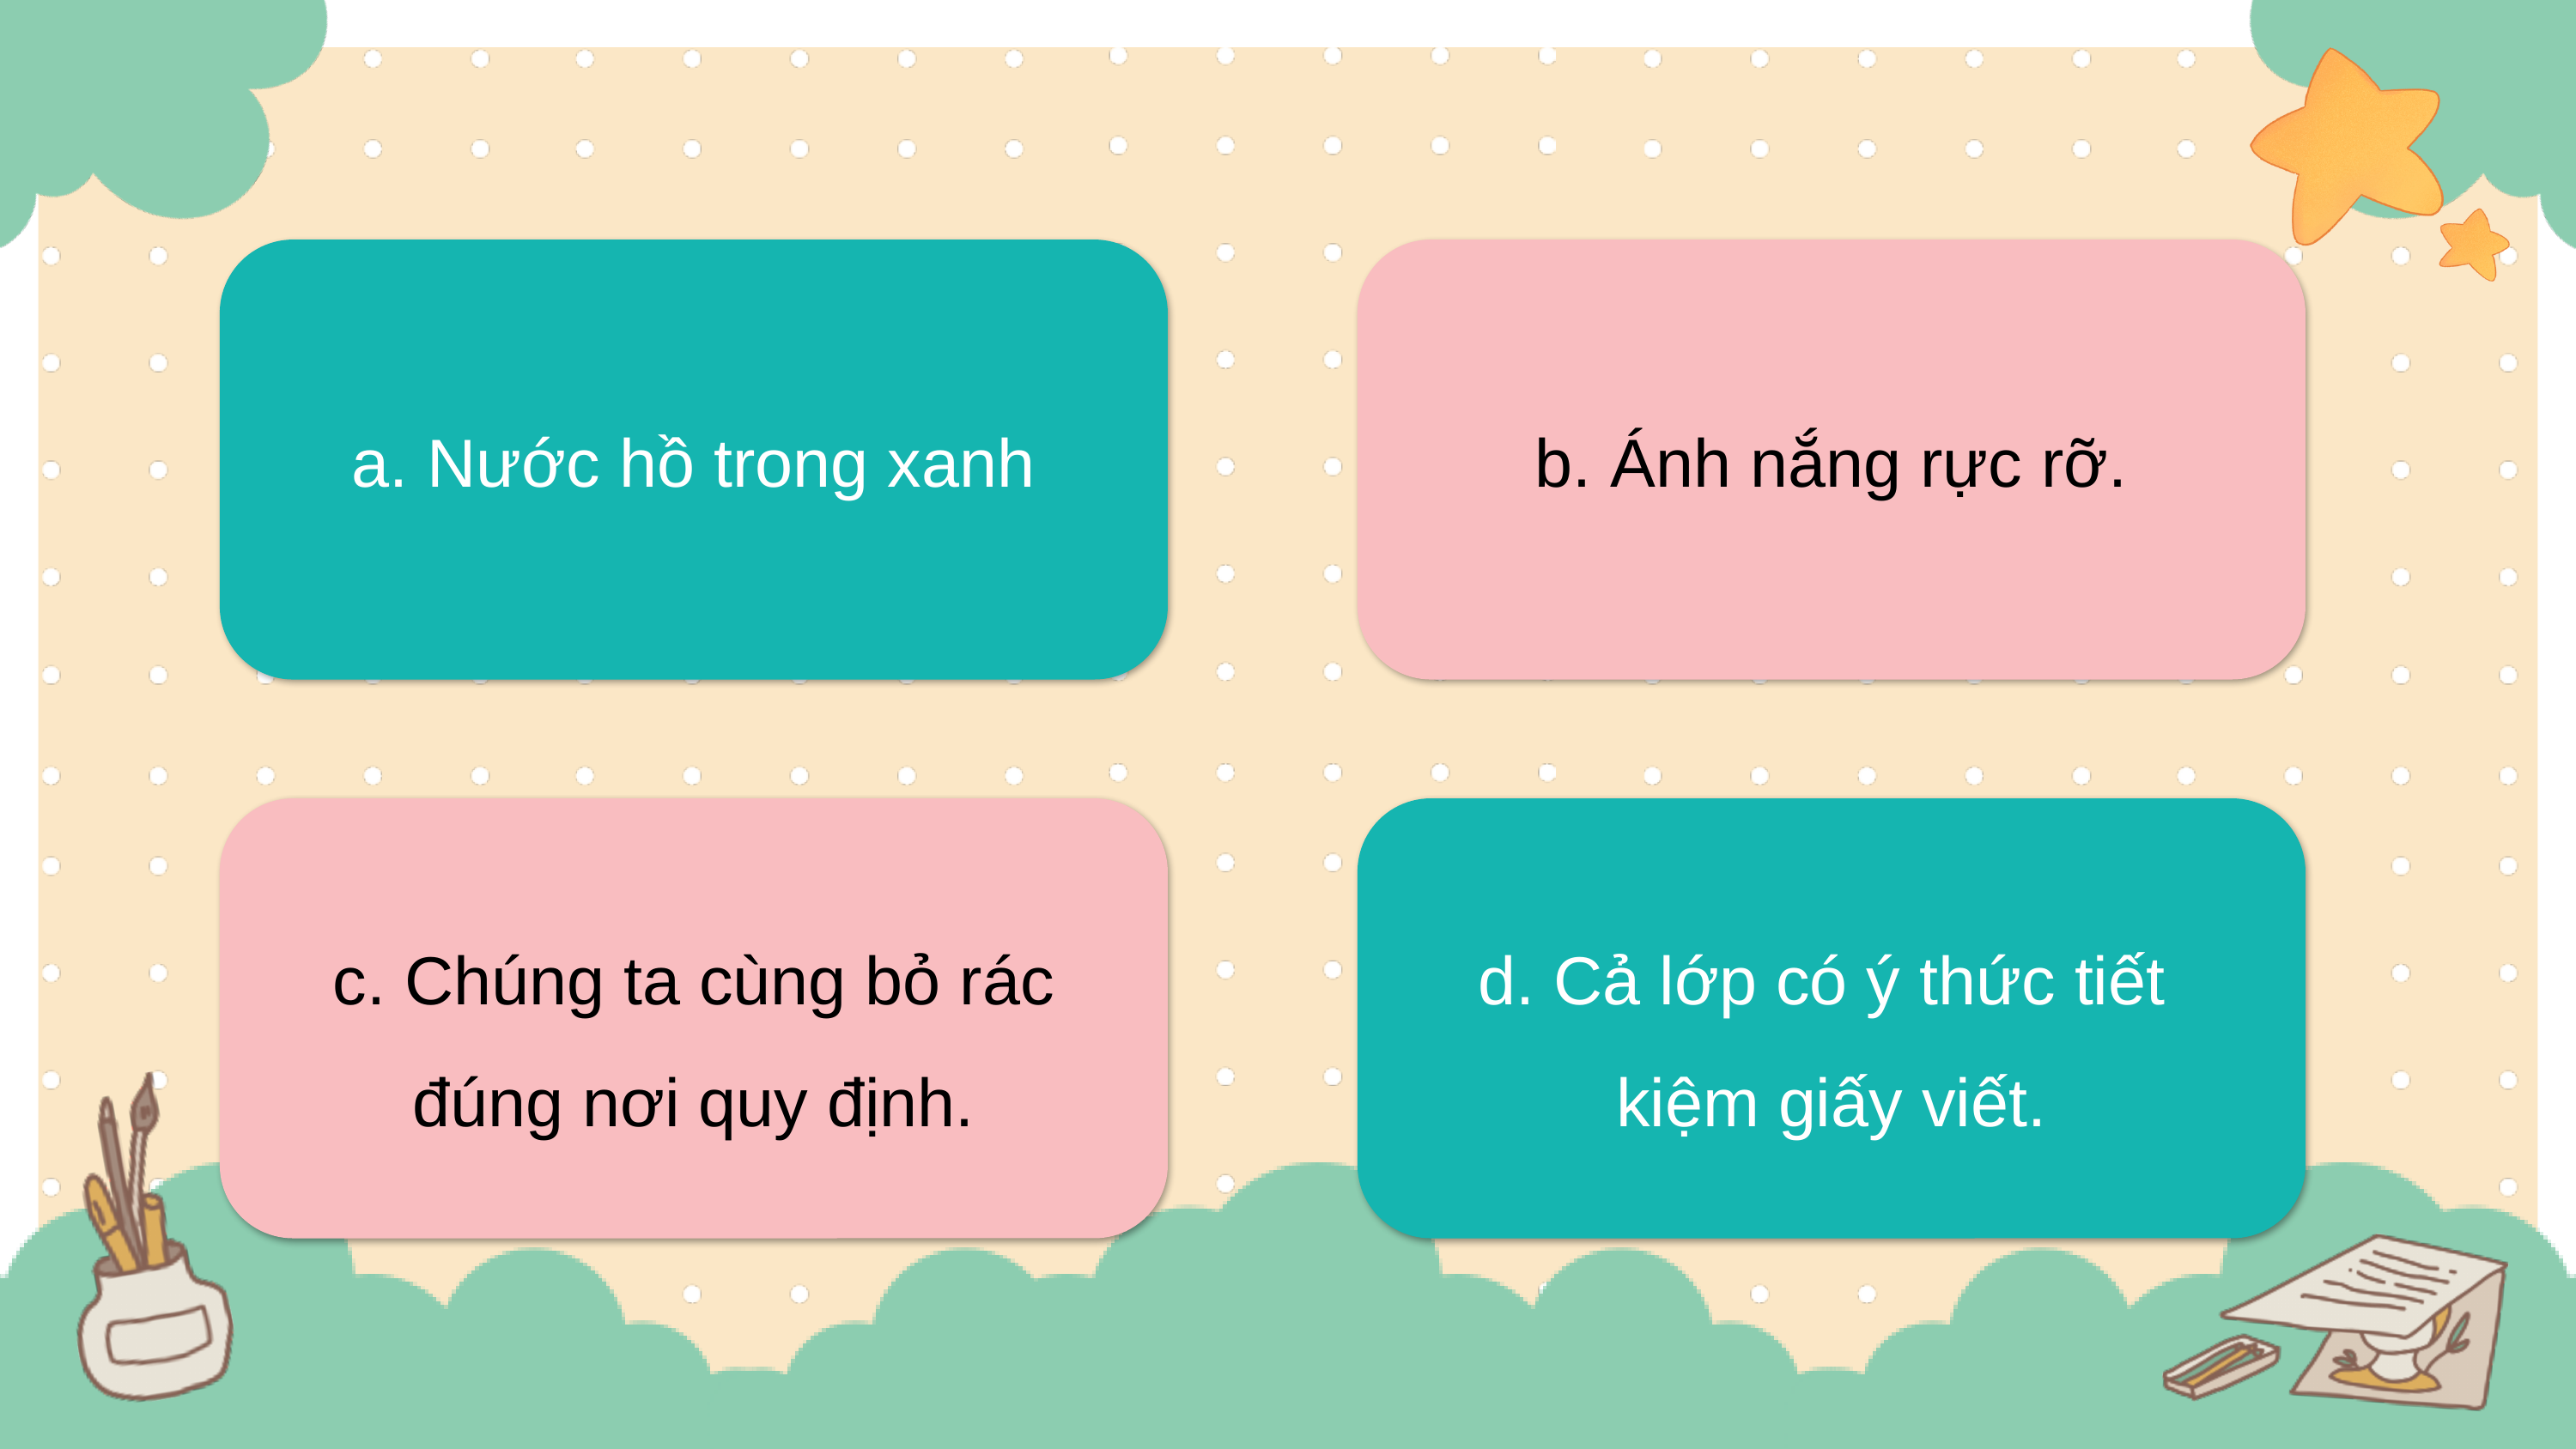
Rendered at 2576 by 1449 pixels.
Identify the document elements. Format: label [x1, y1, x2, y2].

text_box [1556, 46, 1643, 1161]
picture [0, 0, 2576, 1449]
text_box [2534, 229, 2538, 1161]
